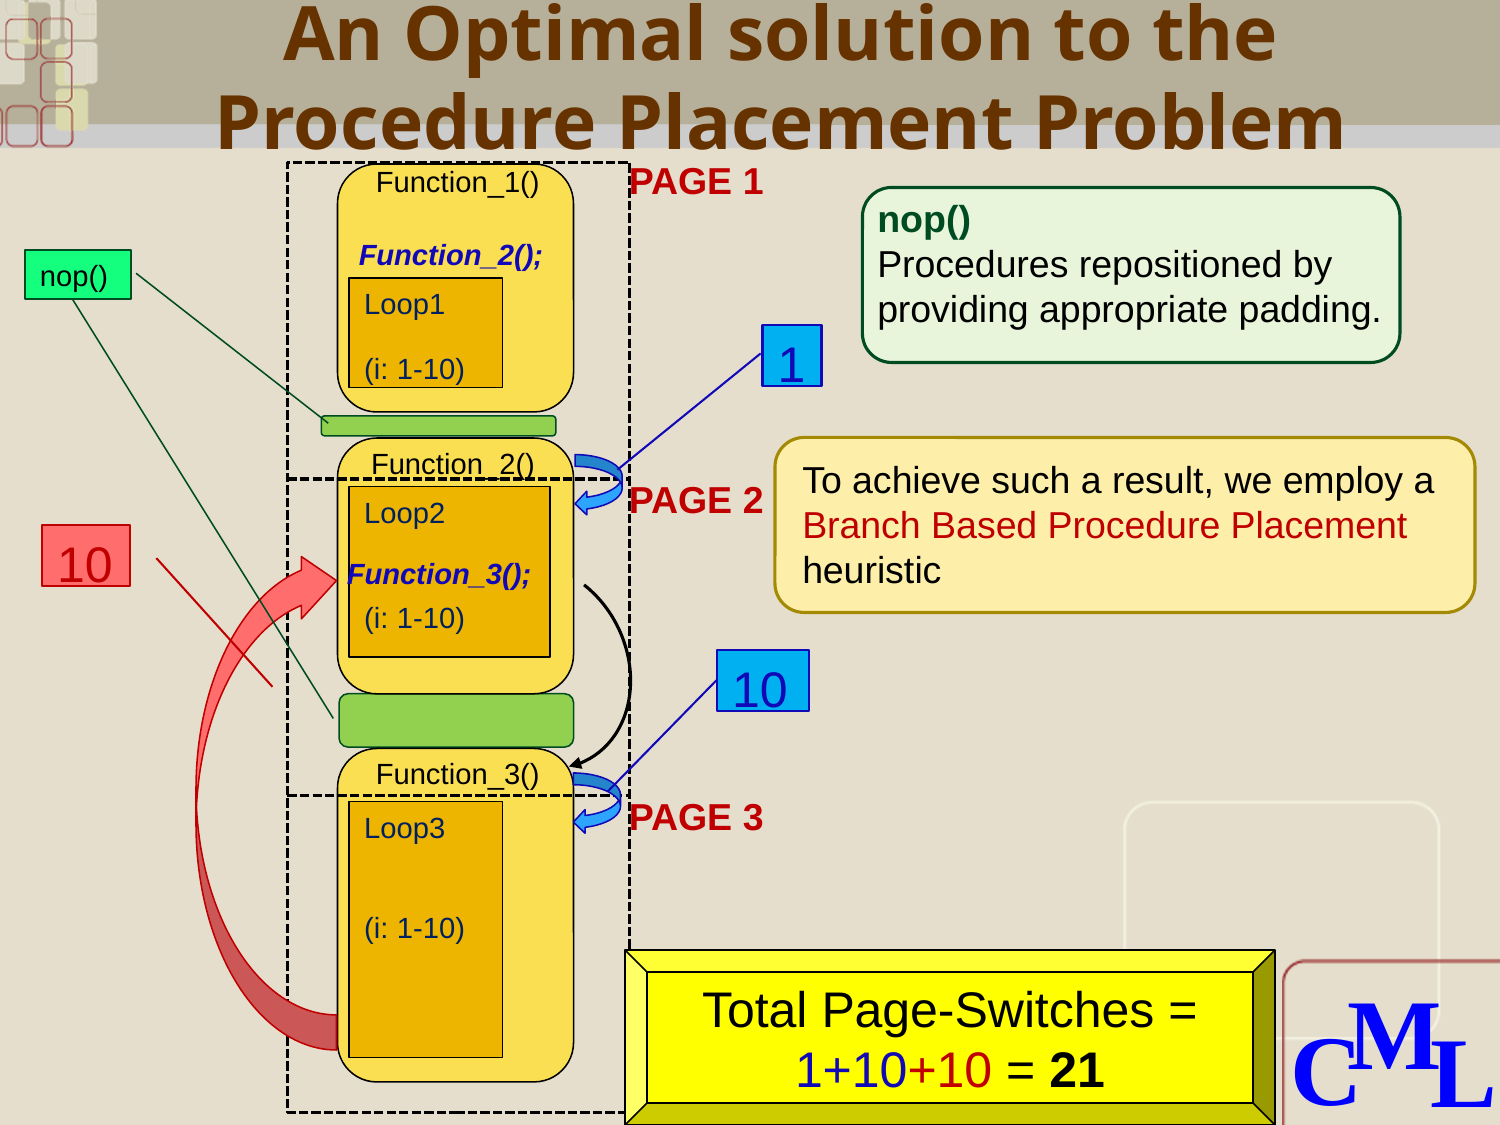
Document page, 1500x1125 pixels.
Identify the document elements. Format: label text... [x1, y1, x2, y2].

text_box 1 [779, 324, 822, 386]
text_box Total Page-Switches = 1+10+10 = 21 [779, 950, 1276, 1125]
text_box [287, 1059, 776, 1113]
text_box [287, 149, 776, 523]
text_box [862, 187, 1401, 363]
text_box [41, 524, 810, 1051]
title An Optimal solution to the Procedure Placement Problem [87, 12, 1476, 138]
picture [0, 0, 1500, 1125]
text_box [24, 249, 557, 719]
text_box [774, 437, 1476, 613]
